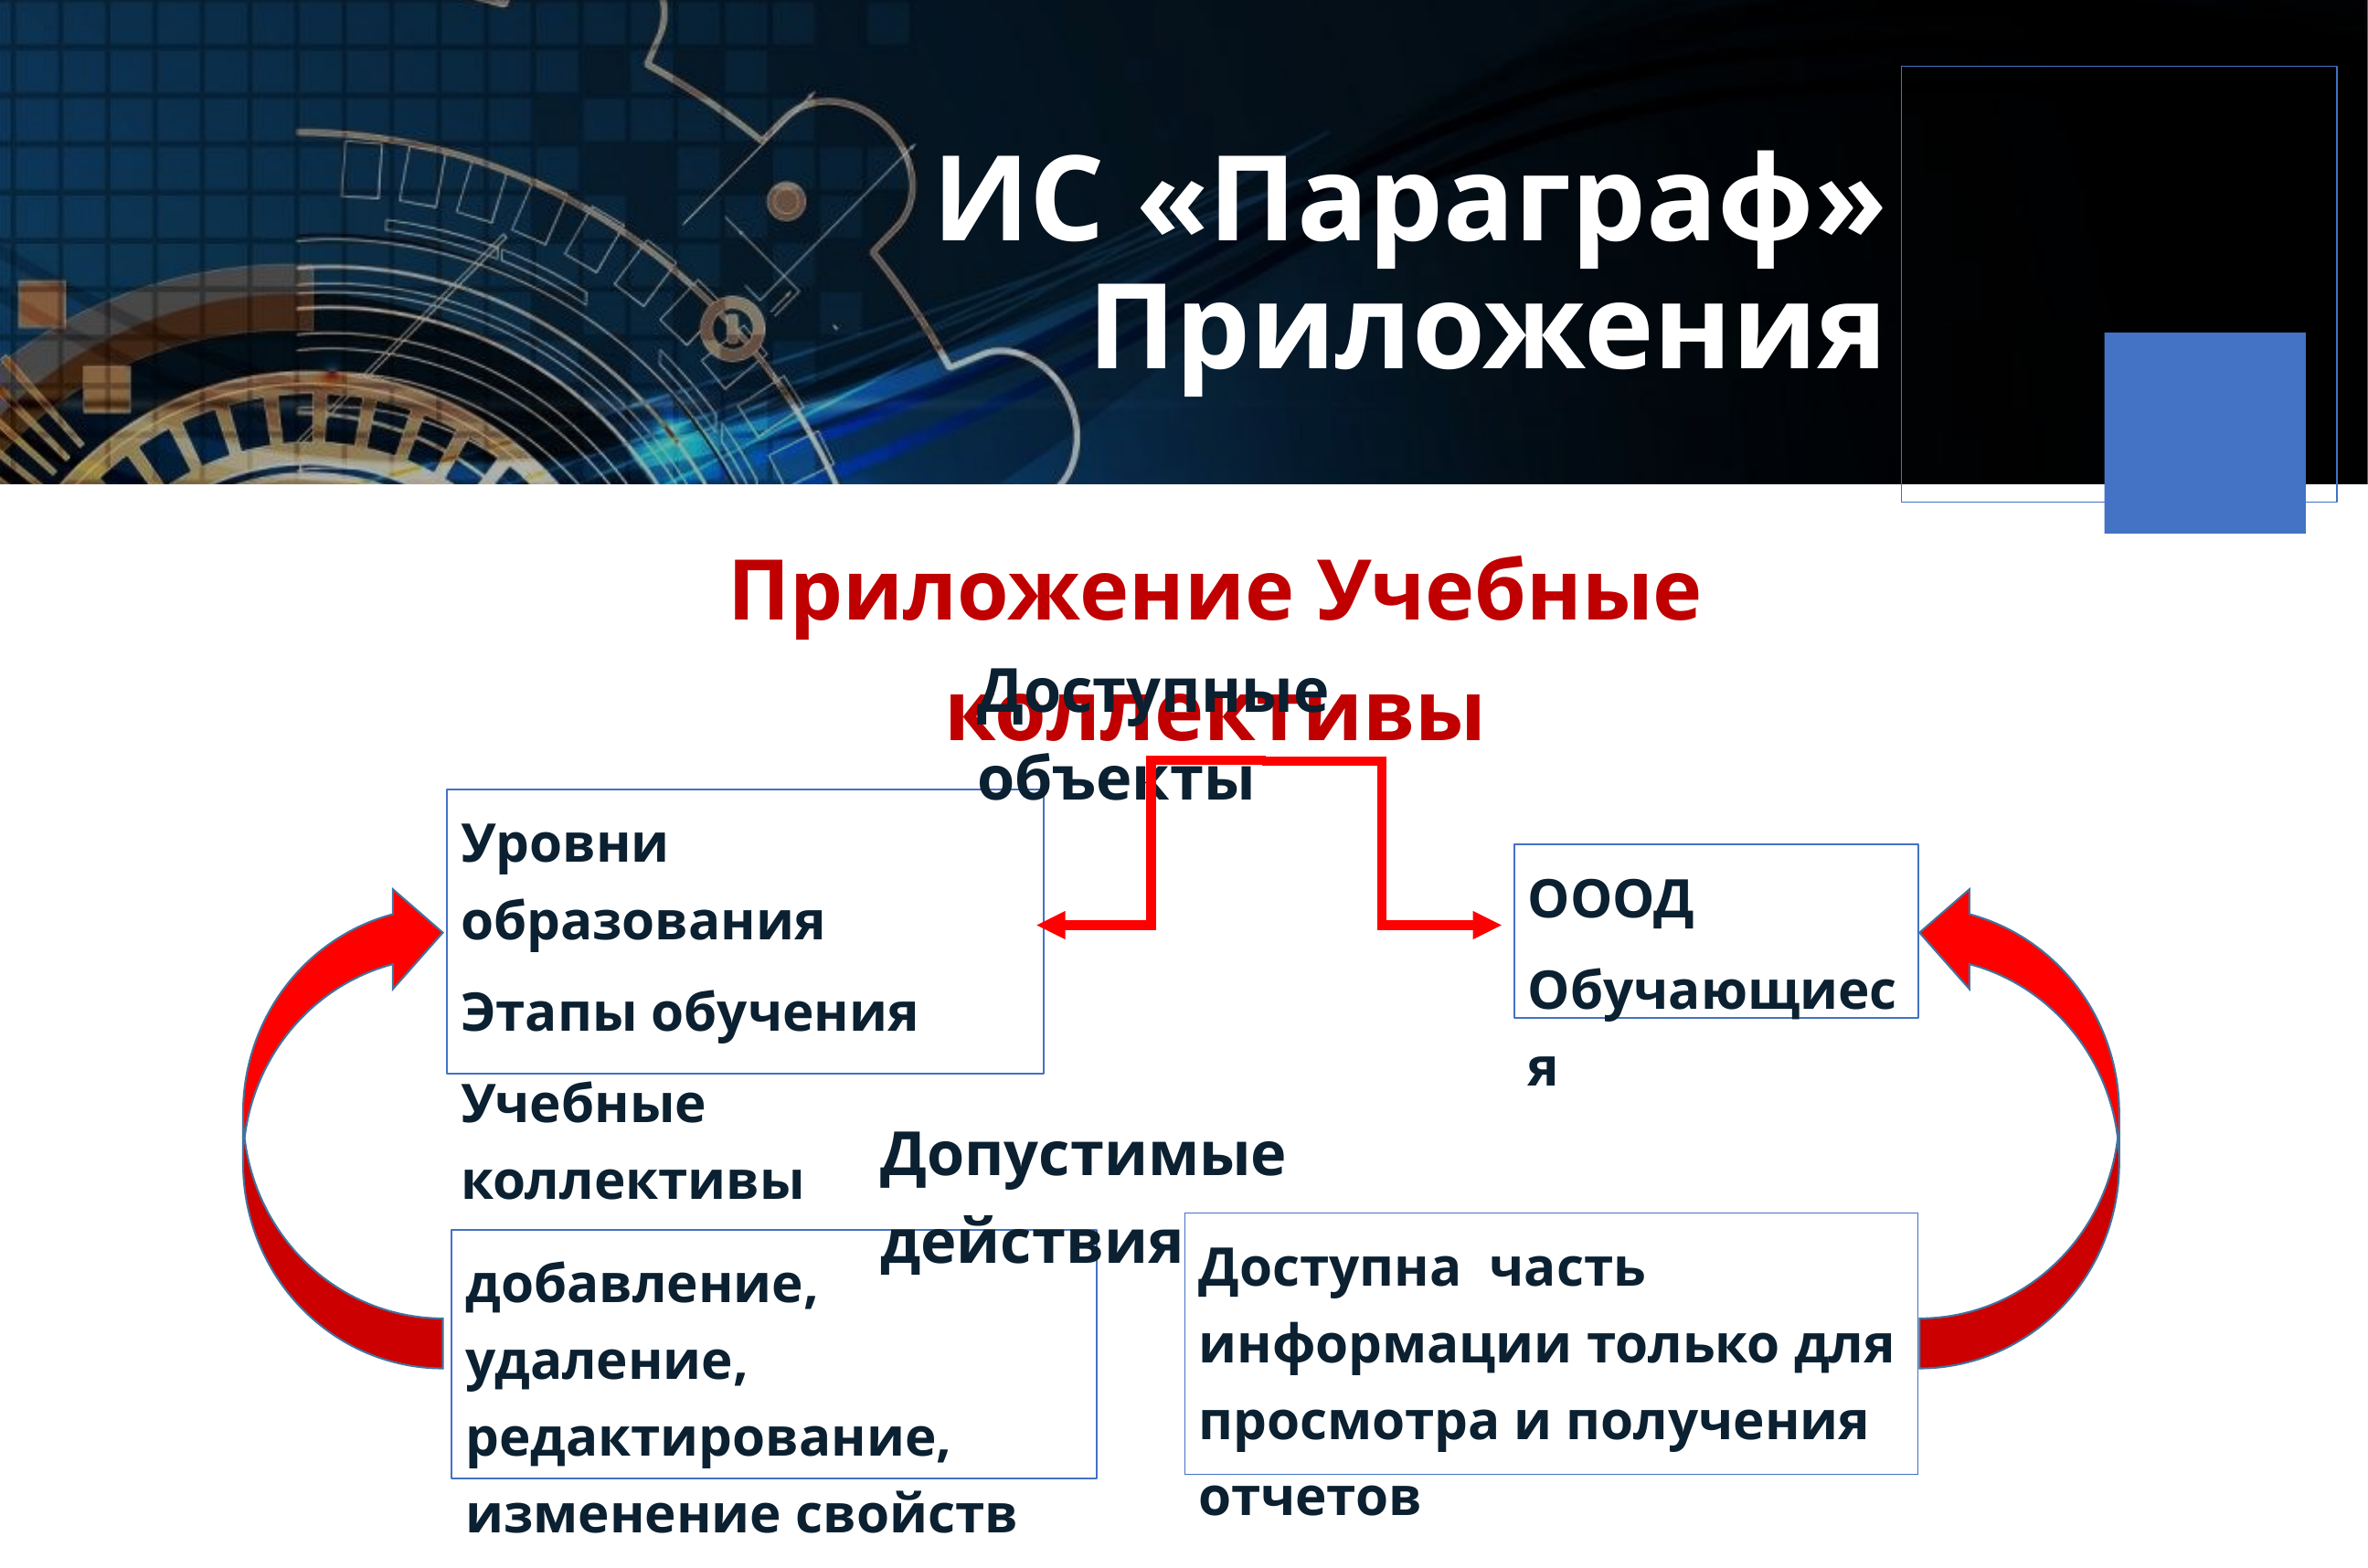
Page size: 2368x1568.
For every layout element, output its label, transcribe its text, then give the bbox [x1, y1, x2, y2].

list Приложение Учебные коллективы [480, 534, 1952, 630]
text_box ОООД Обучающиеся [1513, 844, 1918, 1019]
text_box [1036, 760, 1266, 926]
text_box добавление, удаление, редактирование, изменение свойств [451, 1229, 1098, 1479]
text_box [1266, 761, 1502, 926]
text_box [0, 0, 2368, 534]
text_box [241, 886, 444, 1370]
text_box Доступна часть информации только для просмотра и получения отчетов [1184, 1213, 1918, 1475]
text_box [1918, 886, 2120, 1370]
text_box Уровни образования Этапы обучения Учебные коллективы [447, 789, 1044, 1074]
text_box Допустимые действия [866, 1093, 1513, 1218]
text_box Доступные объекты [963, 630, 1560, 726]
